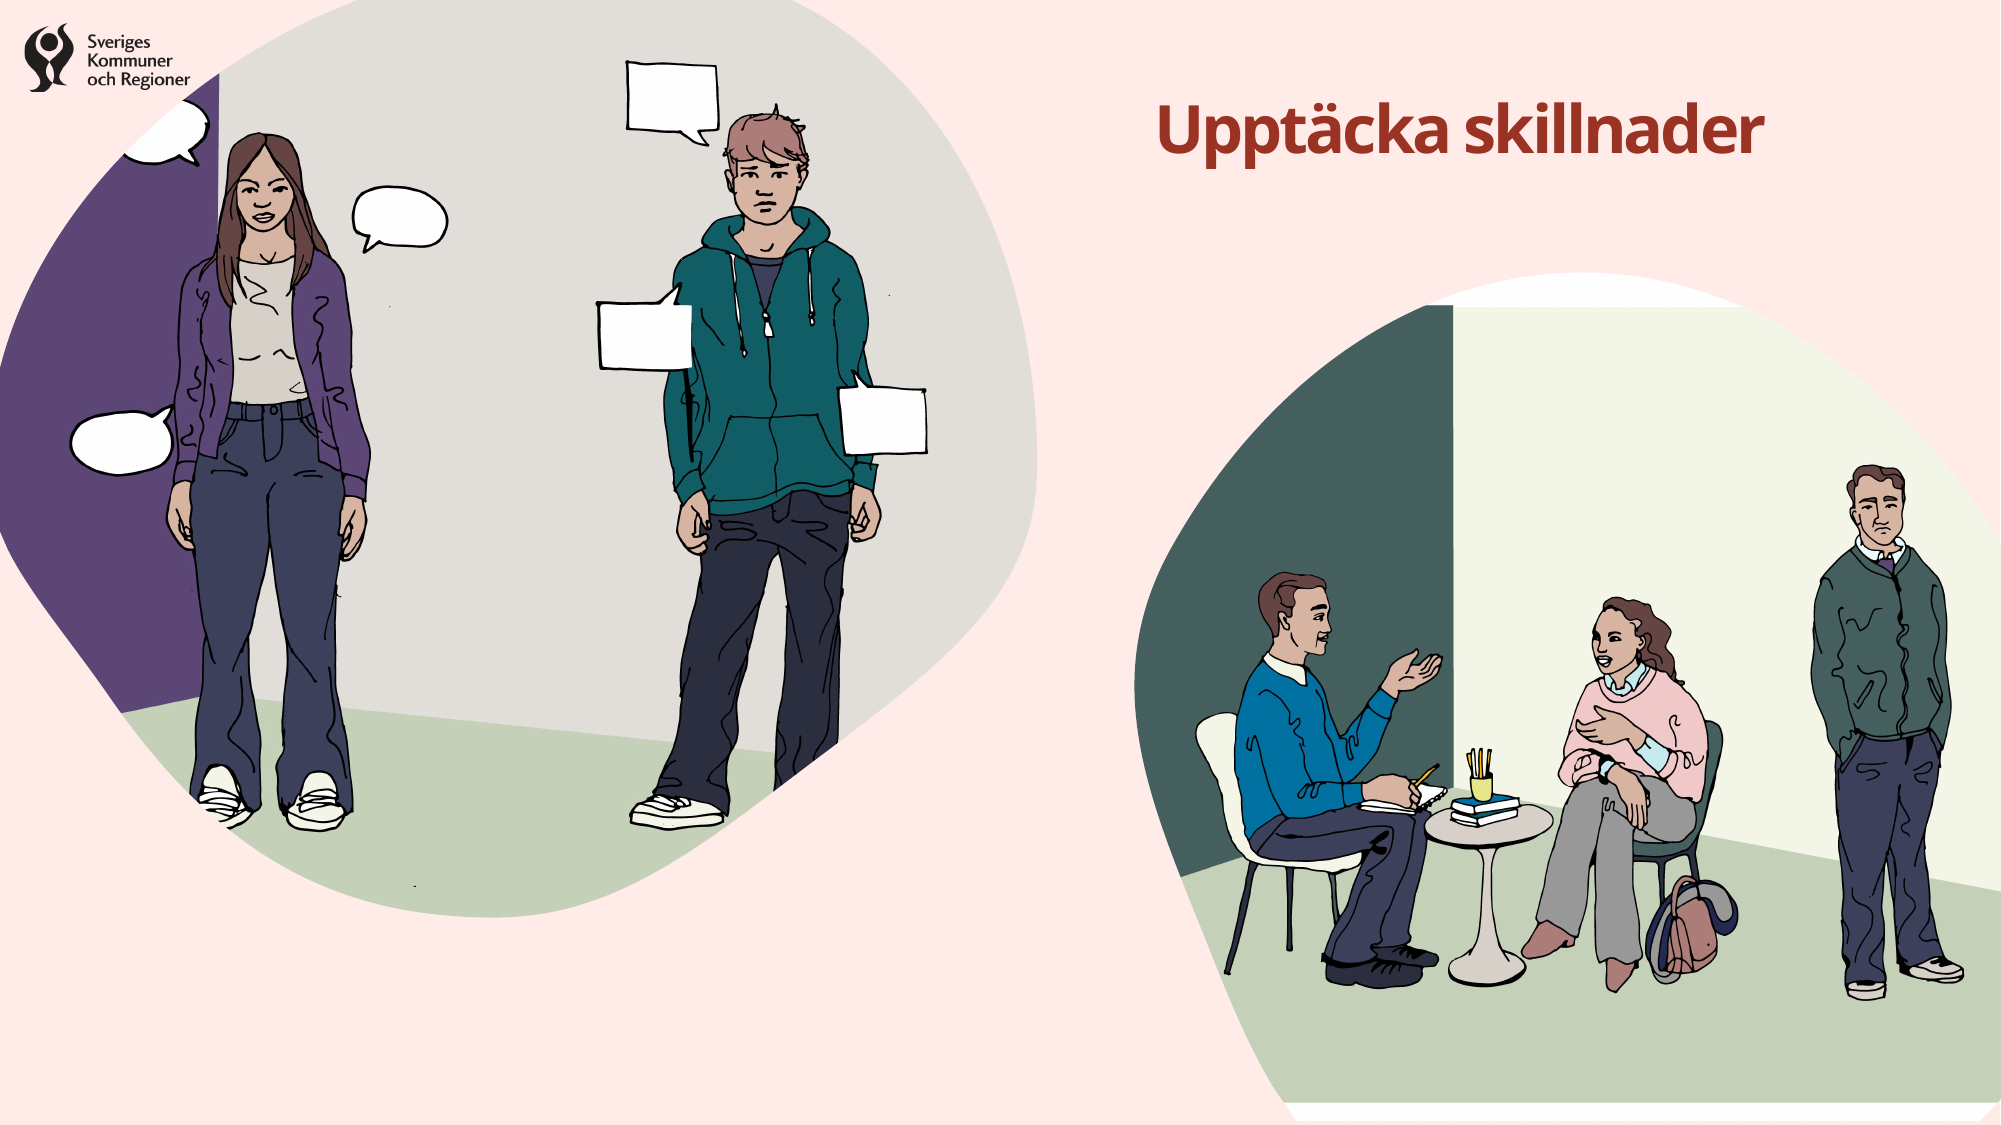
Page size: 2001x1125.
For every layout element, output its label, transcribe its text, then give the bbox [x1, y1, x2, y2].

text_box Upptäcka skillnader [1148, 57, 1773, 206]
picture [1134, 272, 2001, 1121]
picture [0, 0, 1038, 918]
